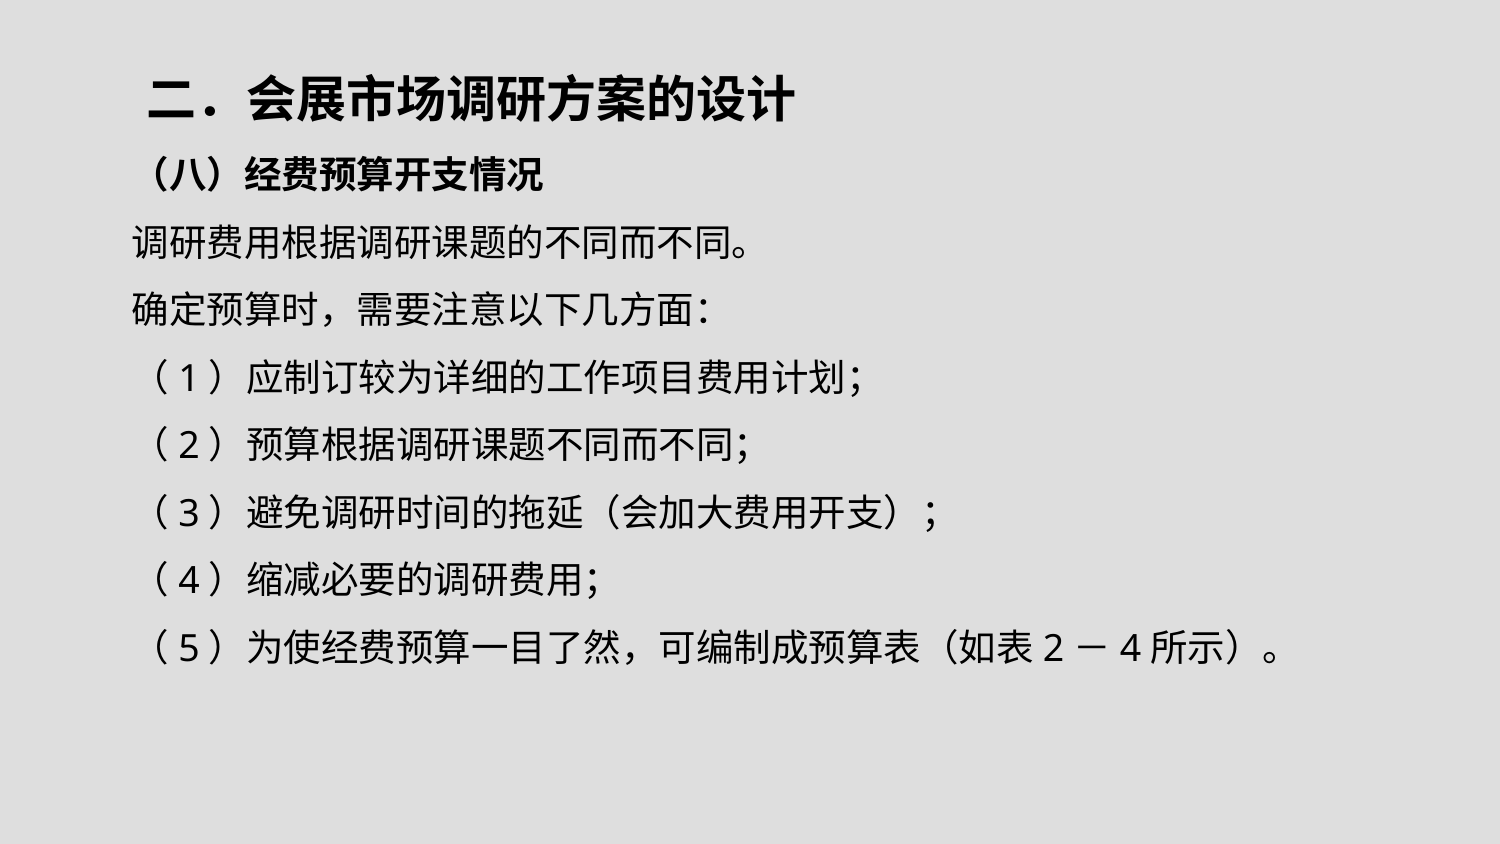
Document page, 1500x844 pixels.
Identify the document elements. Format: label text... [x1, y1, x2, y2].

title 二．会展市场调研方案的设计 [131, 59, 1370, 258]
list （八）经费预算开支情况 调研费用根据调研课题的不同而不同。 确定预算时，需要注意以下几方面： （1）应制订较为详细的工作项目费用计划； （2）预算根据调研课题不同而不同； （3）避免调研时间的拖延（会加大费用开支）； （4）缩减必要的调研费用； （5）为使经费预算一目了然，可编制成预算表（如表2－4所示）。 [28, 121, 1397, 782]
